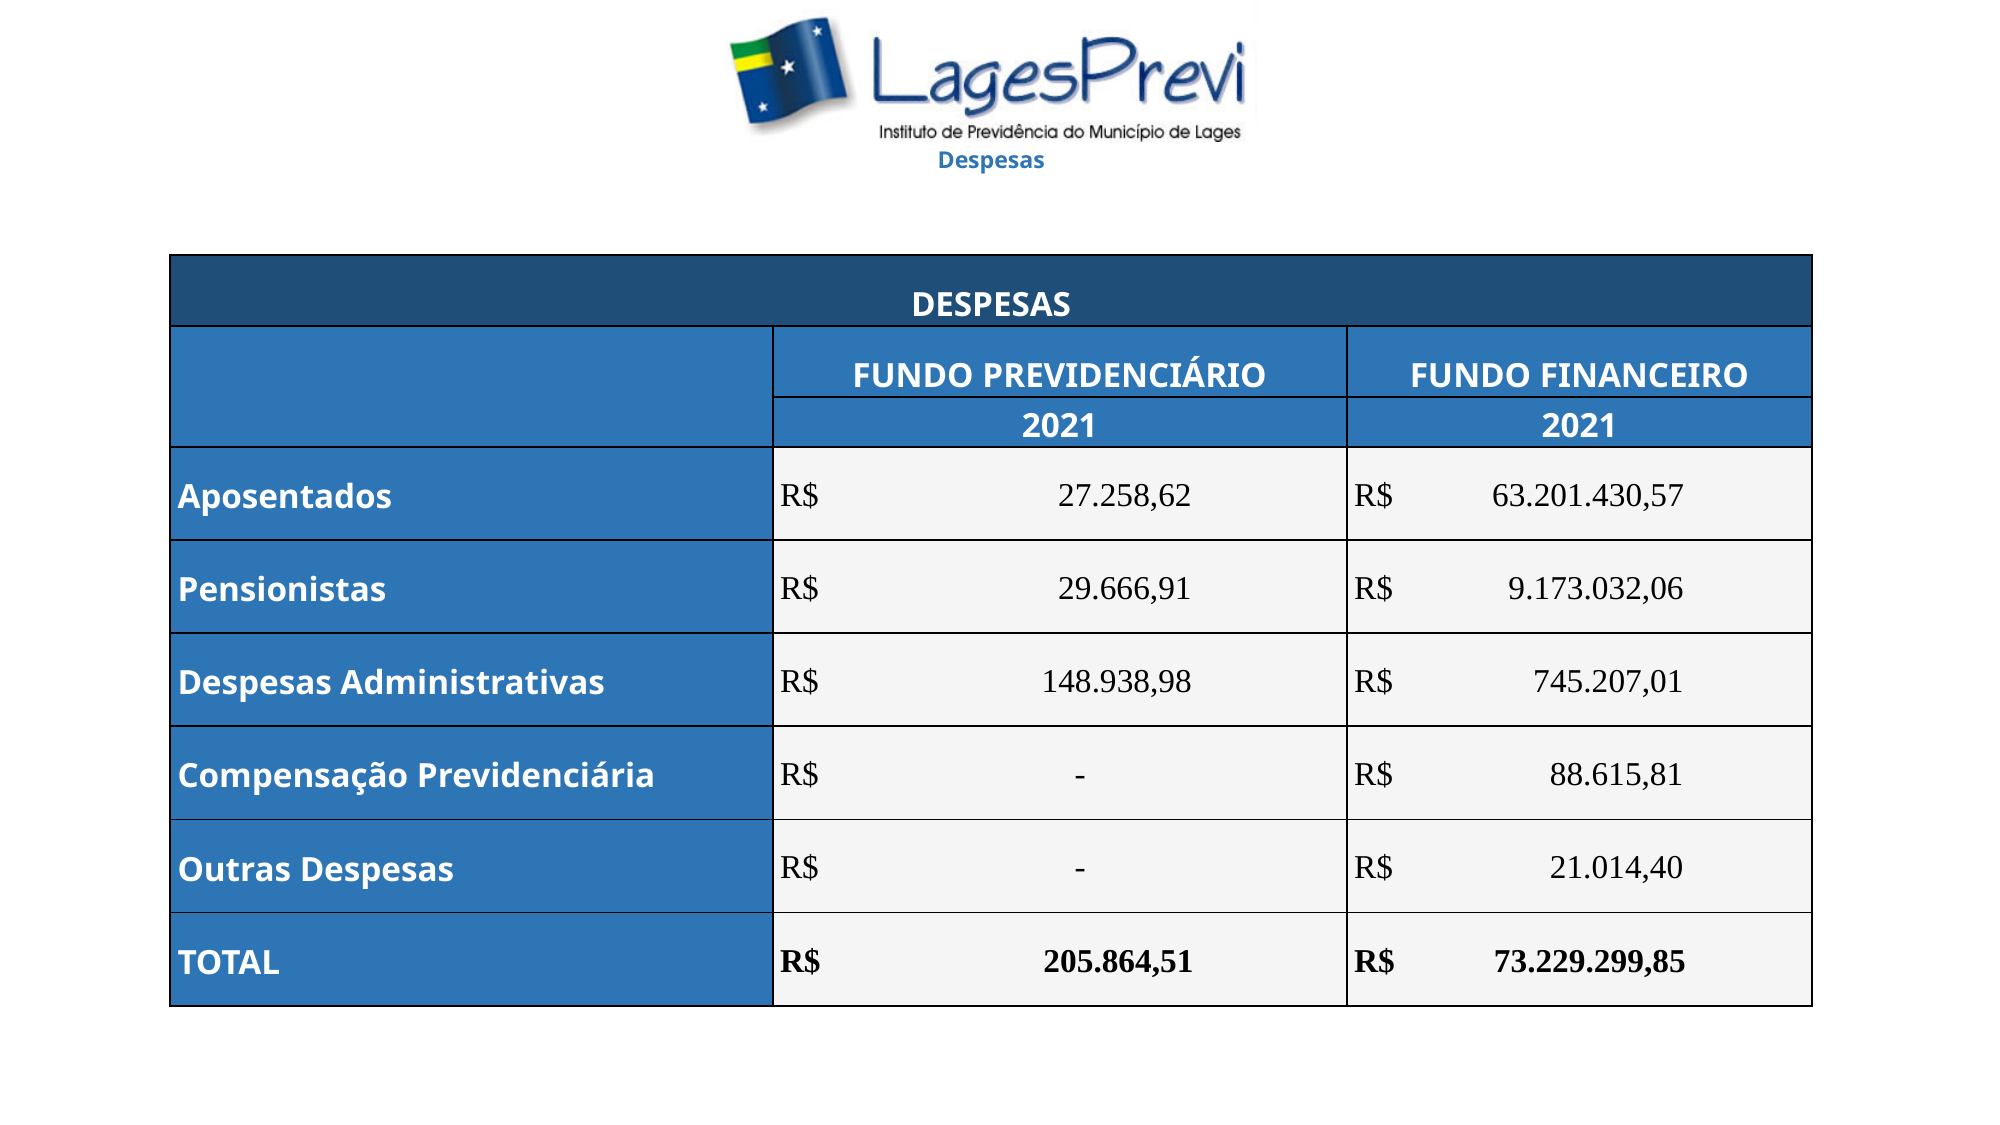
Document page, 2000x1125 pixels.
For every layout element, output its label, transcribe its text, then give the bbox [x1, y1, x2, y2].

table_header DESPESAS [171, 256, 1811, 325]
table_cell R$ 29.666,91 [774, 541, 1346, 632]
table_cell R$ 63.201.430,57 [1348, 448, 1811, 539]
title Despesas [91, 70, 1892, 182]
table_cell 2021 [774, 398, 1346, 446]
table_cell [171, 327, 772, 446]
table_cell R$ 88.615,81 [1348, 727, 1811, 819]
table_cell FUNDO PREVIDENCIÁRIO [774, 327, 1346, 396]
table_cell R$ 9.173.032,06 [1348, 541, 1811, 632]
table_cell R$ - [774, 820, 1346, 912]
table_cell Pensionistas [171, 541, 772, 632]
table_cell R$ 27.258,62 [774, 448, 1346, 539]
table_cell R$ 21.014,40 [1348, 820, 1811, 912]
table_cell 2021 [1348, 398, 1811, 446]
table_cell FUNDO FINANCEIRO [1348, 327, 1811, 396]
table_cell R$ 73.229.299,85 [1348, 913, 1811, 1005]
table_cell R$ 205.864,51 [774, 913, 1346, 1005]
table_cell R$ - [774, 727, 1346, 819]
picture [722, 0, 1260, 142]
table_cell R$ 148.938,98 [774, 634, 1346, 725]
table_cell TOTAL [171, 913, 772, 1005]
table_cell Despesas Administrativas [171, 634, 772, 725]
table_cell R$ 745.207,01 [1348, 634, 1811, 725]
table_cell Compensação Previdenciária [171, 727, 772, 819]
table_cell Outras Despesas [171, 820, 772, 912]
table_cell Aposentados [171, 448, 772, 539]
